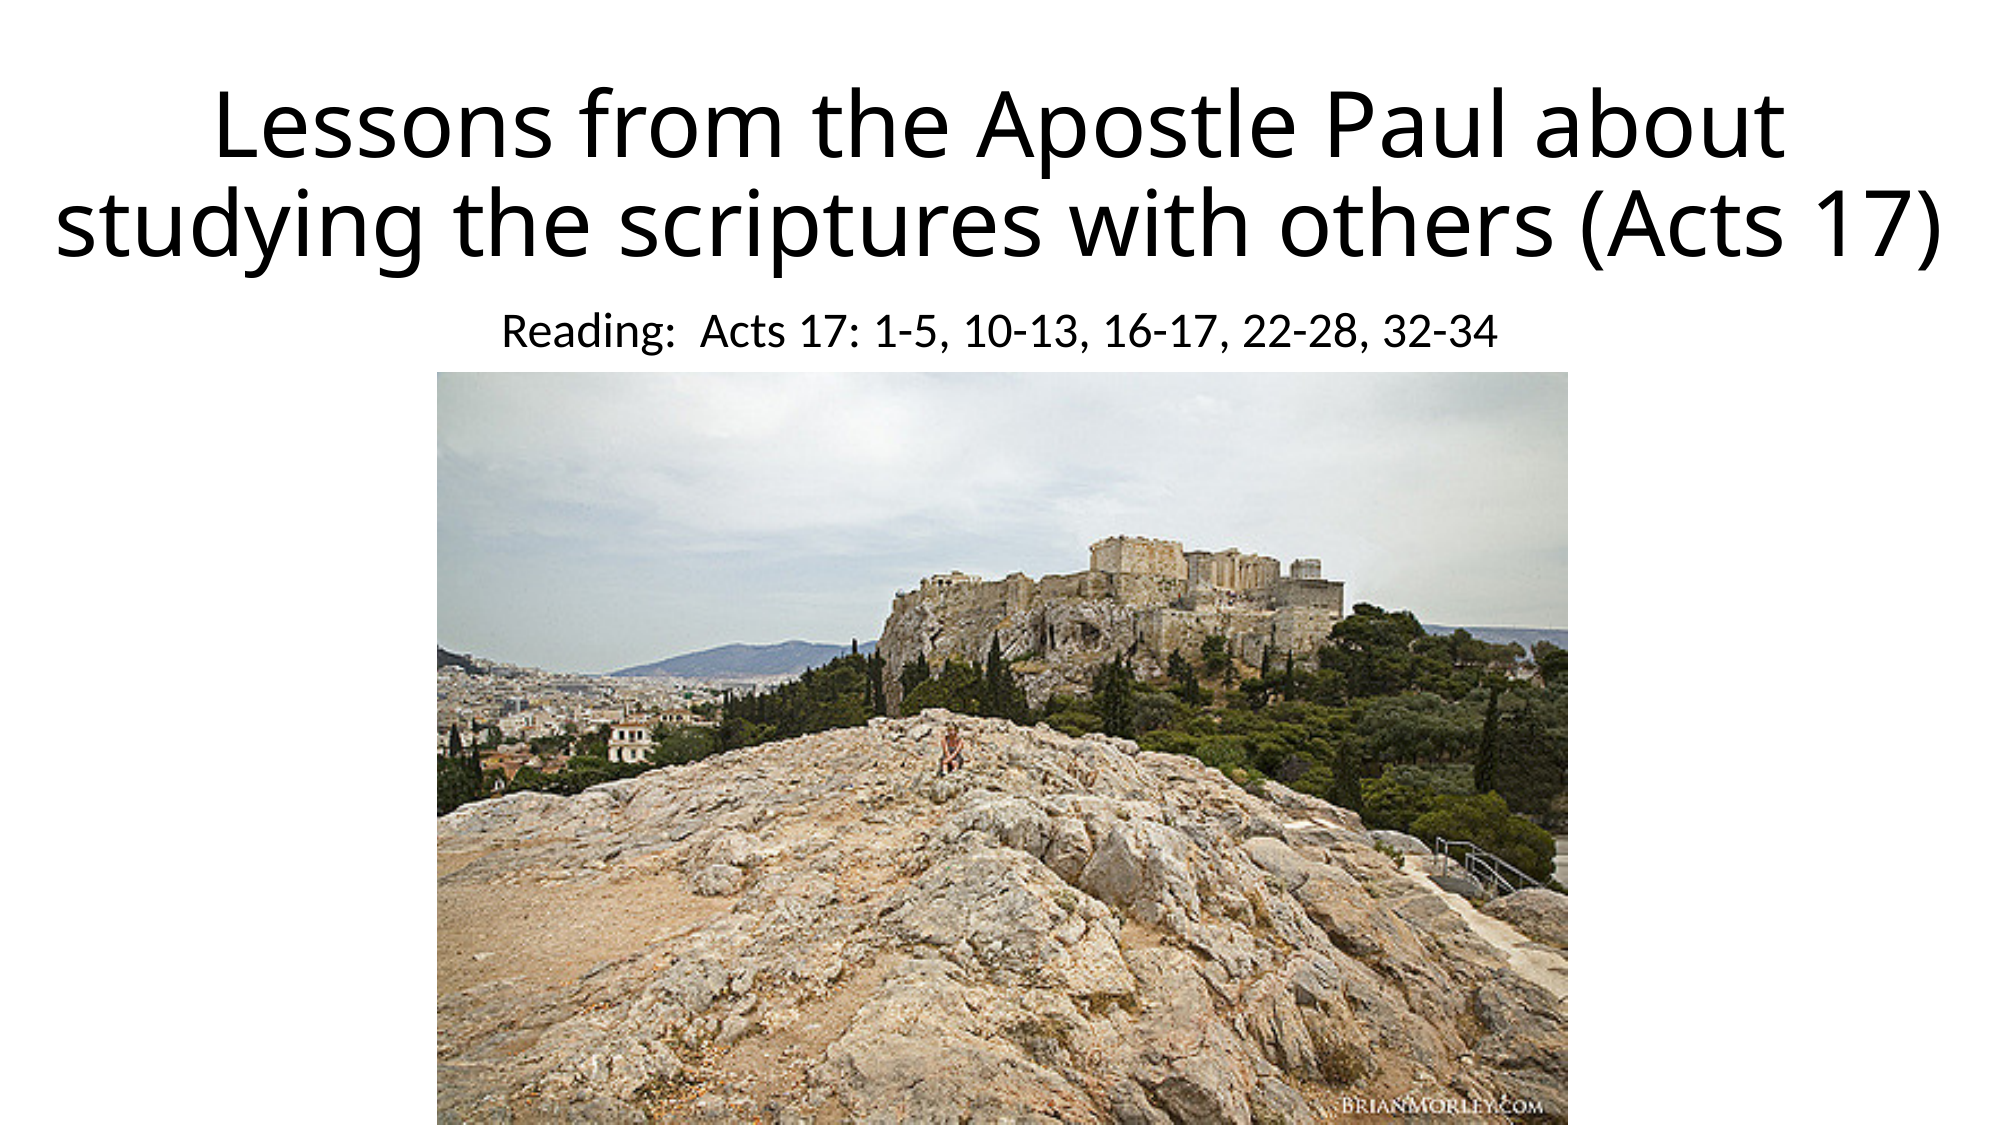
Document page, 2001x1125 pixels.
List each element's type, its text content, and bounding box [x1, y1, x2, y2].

picture [437, 372, 1568, 1125]
title Lessons from the Apostle Paul about studying the scriptures with others (Acts 17) [0, 16, 2000, 284]
subtitle Reading: Acts 17: 1-5, 10-13, 16-17, 22-28, 32-34 [249, 297, 1750, 380]
